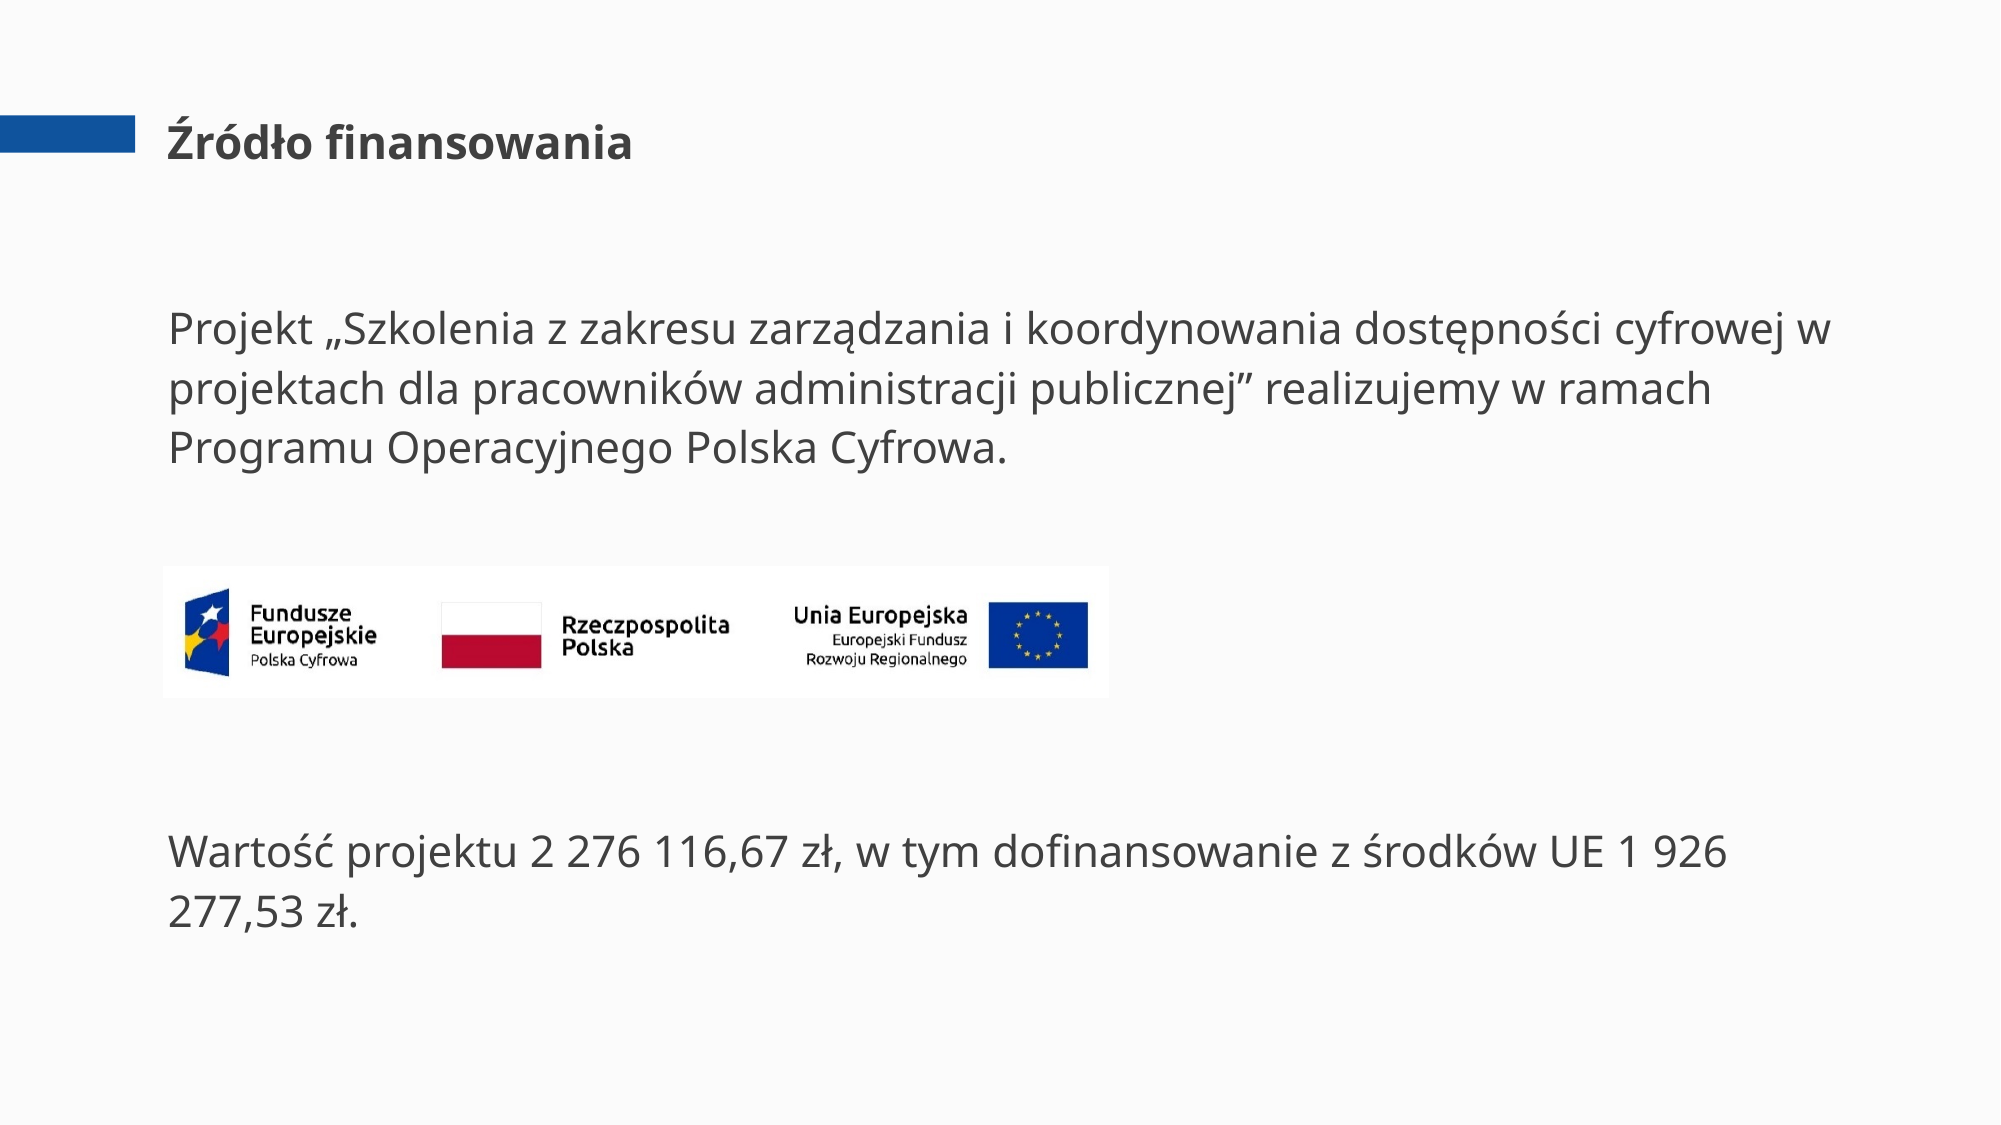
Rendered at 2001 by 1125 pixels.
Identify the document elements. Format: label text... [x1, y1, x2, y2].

title Źródło finansowania [152, 98, 1886, 211]
picture [163, 566, 1109, 698]
text_box Projekt „Szkolenia z zakresu zarządzania i koordynowania dostępności cyfrowej w projektach dla pracowników administracji publicznej” realizujemy w ramach Programu Operacyjnego Polska Cyfrowa. Wartość projektu 2 276 116,67 zł, w tym dofinansowanie z środków UE 1 926 277,53 zł. [152, 285, 1886, 1004]
